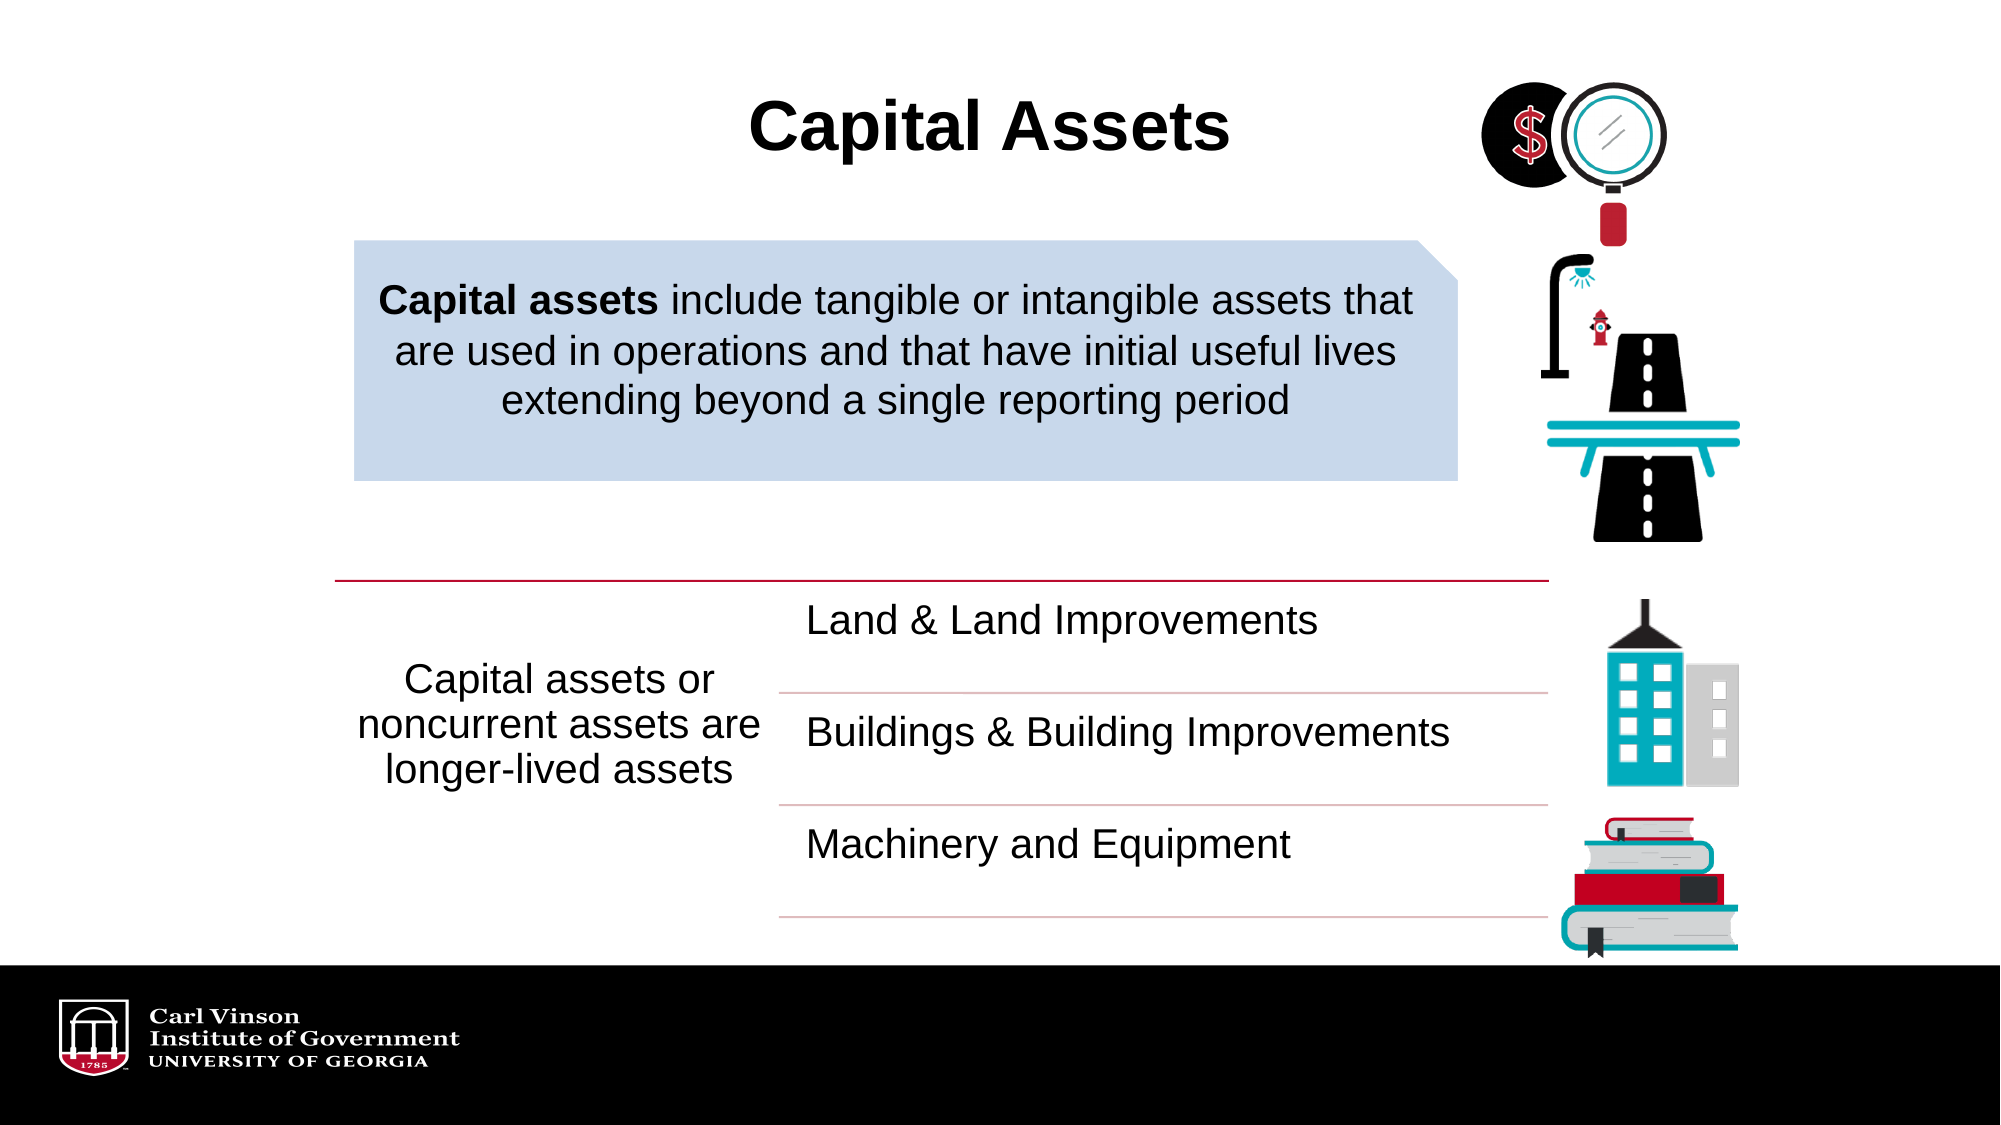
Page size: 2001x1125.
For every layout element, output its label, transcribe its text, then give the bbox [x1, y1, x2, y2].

picture [1541, 254, 1740, 542]
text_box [334, 580, 1549, 923]
picture [1479, 80, 1669, 249]
title Capital Assets [56, 19, 1944, 237]
text_box Capital assets include tangible or intangible assets that are used in operations and that have initial useful lives extending beyond a single reporting period [352, 238, 1460, 484]
picture [1548, 800, 1750, 970]
picture [1606, 599, 1740, 788]
picture [28, 971, 477, 1093]
